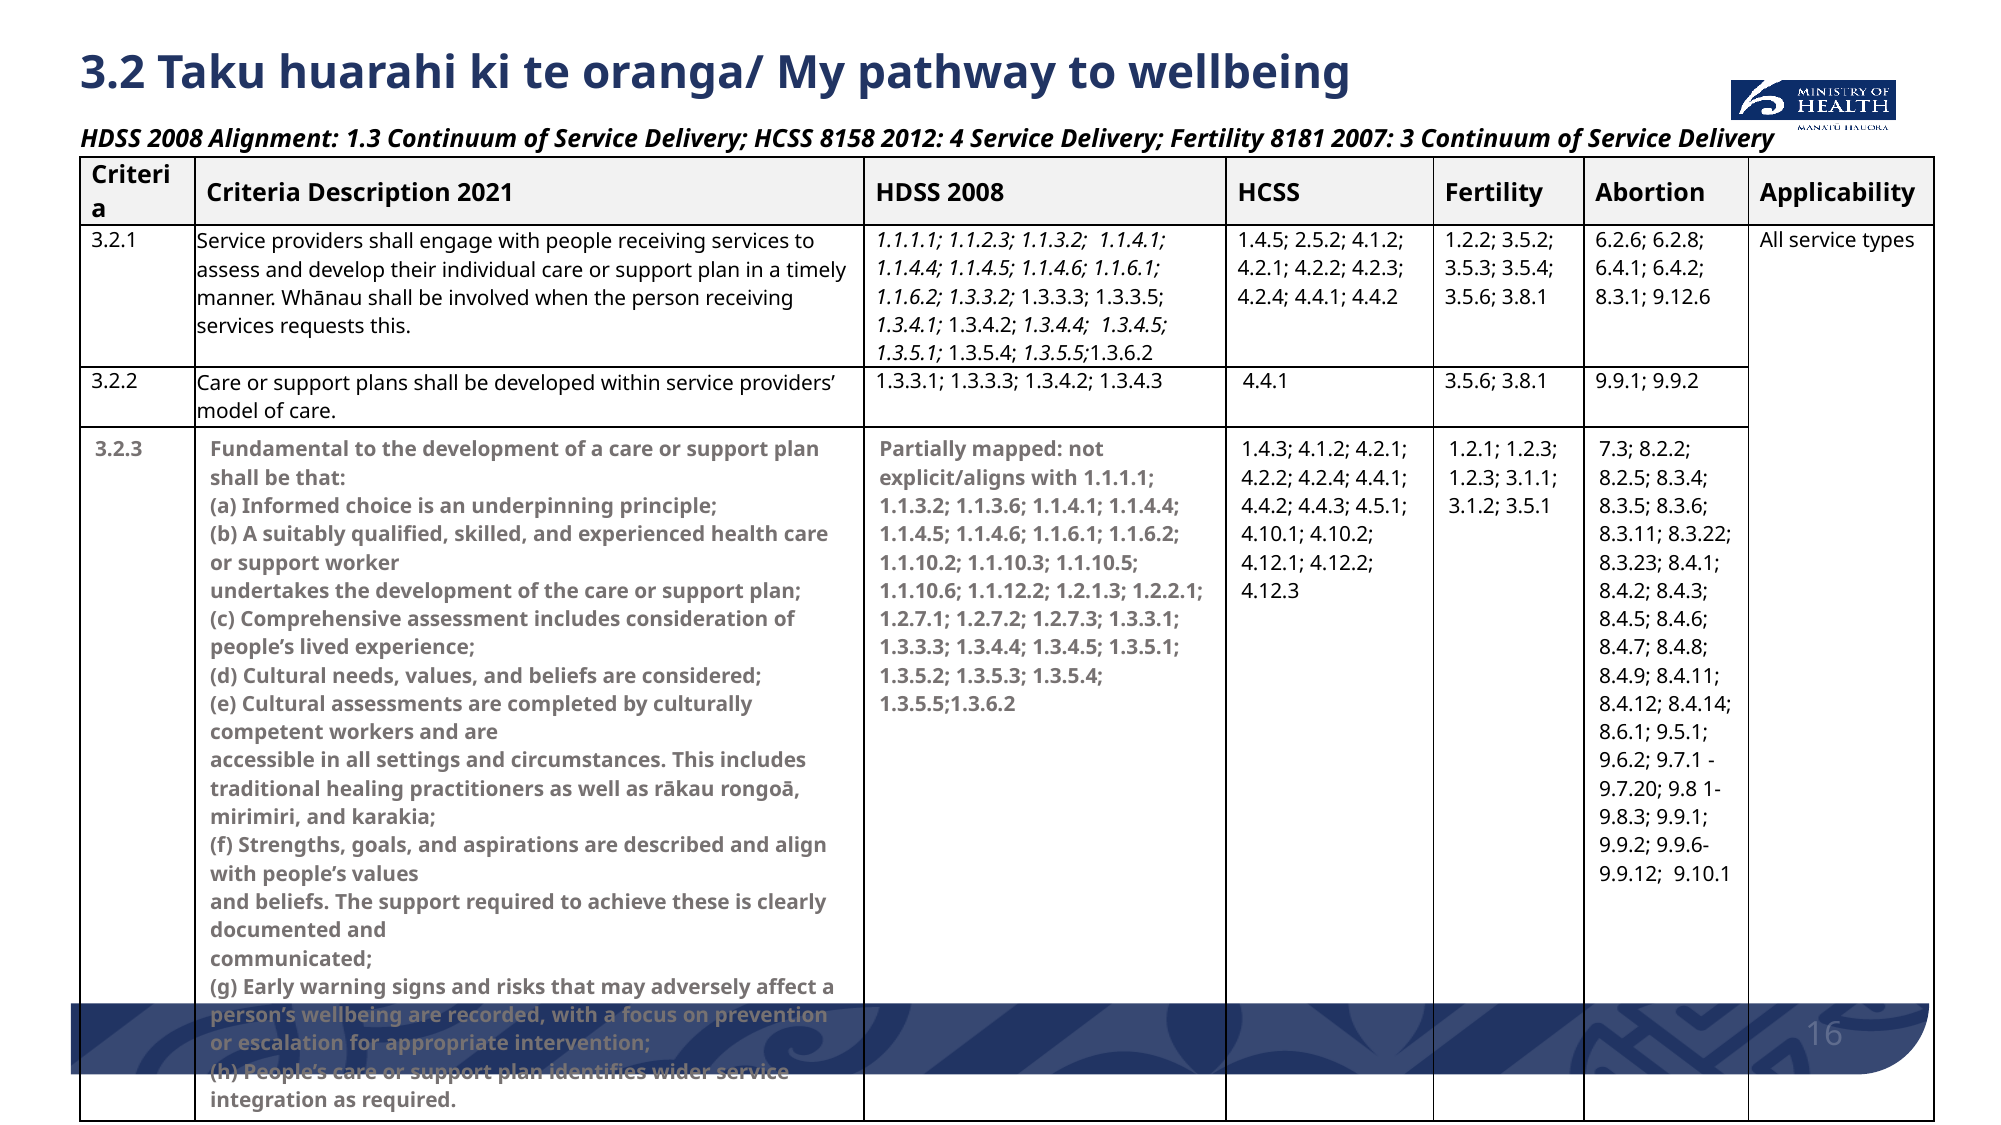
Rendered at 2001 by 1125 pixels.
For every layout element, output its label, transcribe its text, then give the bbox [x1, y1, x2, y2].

table_cell 7.3; 8.2.2; 8.2.5; 8.3.4; 8.3.5; 8.3.6; 8.3.11; 8.3.22; 8.3.23; 8.4.1; 8.4.2; 8.4.3; 8.4.5; 8.4.6; 8.4.7; 8.4.8; 8.4.9; 8.4.11; 8.4.12; 8.4.14; 8.6.1; 9.5.1; 9.6.2; 9.7.1 -9.7.20; 9.8 1- 9.8.3; 9.9.1; 9.9.2; 9.9.6- 9.9.12; 9.10.1 [1585, 428, 1748, 1120]
table_cell Care or support plans shall be developed within service providers’ model of care. [196, 368, 863, 426]
table_cell 1.4.5; 2.5.2; 4.1.2; 4.2.1; 4.2.2; 4.2.3; 4.2.4; 4.4.1; 4.4.2 [1227, 226, 1433, 366]
table_cell 1.4.3; 4.1.2; 4.2.1; 4.2.2; 4.2.4; 4.4.1; 4.4.2; 4.4.3; 4.5.1; 4.10.1; 4.10.2; 4.12.1; 4.12.2; 4.12.3 [1227, 428, 1433, 1120]
table_cell 1.2.1; 1.2.3; 1.2.3; 3.1.1; 3.1.2; 3.5.1 [1434, 428, 1583, 1120]
picture [1869, 80, 1896, 130]
table_cell 4.4.1 [1227, 368, 1433, 426]
table_cell 6.2.6; 6.2.8; 6.4.1; 6.4.2; 8.3.1; 9.12.6 [1585, 226, 1748, 366]
table_cell 9.9.1; 9.9.2 [1585, 368, 1748, 426]
table_header Criteria [81, 158, 194, 224]
table_header Criteria Description 2021 [196, 158, 863, 224]
table_cell All service types [1749, 226, 1933, 1120]
table_header HDSS 2008 [865, 158, 1225, 224]
table_cell Fundamental to the development of a care or support plan shall be that: (a) Informed choice is an underpinning principle; (b) A suitably qualified, skilled, and experienced health care or support worker undertakes the development of the care or support plan; (c) Comprehensive assessment includes consideration of people’s lived experience; (d) Cultural needs, values, and beliefs are considered; (e) Cultural assessments are completed by culturally competent workers and are accessible in all settings and circumstances. This includes traditional healing practitioners as well as rākau rongoā, mirimiri, and karakia; (f) Strengths, goals, and aspirations are described and align with people’s values and beliefs. The support required to achieve these is clearly documented and communicated; (g) Early warning signs and risks that may adversely affect a person’s wellbeing are recorded, with a focus on prevention or escalation for appropriate intervention; (h) People’s care or support plan identifies wider service integration as required. [196, 428, 863, 1120]
table_cell 1.1.1.1; 1.1.2.3; 1.1.3.2; 1.1.4.1; 1.1.4.4; 1.1.4.5; 1.1.4.6; 1.1.6.1; 1.1.6.2; 1.3.3.2; 1.3.3.3; 1.3.3.5; 1.3.4.1; 1.3.4.2; 1.3.4.4; 1.3.4.5; 1.3.5.1; 1.3.5.4; 1.3.5.5;1.3.6.2 [865, 226, 1225, 366]
table_cell 3.2.3 [81, 428, 194, 1120]
table_header Abortion [1585, 158, 1748, 224]
table_cell Service providers shall engage with people receiving services to assess and develop their individual care or support plan in a timely manner. Whānau shall be involved when the person receiving services requests this. [196, 226, 863, 366]
title 3.2 Taku huarahi ki te oranga/ My pathway to wellbeing HDSS 2008 Alignment: 1.3 Continuum of Service Delivery; HCSS 8158 2012: 4 Service Delivery; Fertility 8181 2007: 3 Continuum of Service Delivery [65, 25, 1869, 177]
table_cell 1.2.2; 3.5.2; 3.5.3; 3.5.4; 3.5.6; 3.8.1 [1434, 226, 1583, 366]
table_cell 3.2.2 [81, 368, 194, 426]
table_cell Partially mapped: not explicit/aligns with 1.1.1.1; 1.1.3.2; 1.1.3.6; 1.1.4.1; 1.1.4.4; 1.1.4.5; 1.1.4.6; 1.1.6.1; 1.1.6.2; 1.1.10.2; 1.1.10.3; 1.1.10.5; 1.1.10.6; 1.1.12.2; 1.2.1.3; 1.2.2.1; 1.2.7.1; 1.2.7.2; 1.2.7.3; 1.3.3.1; 1.3.3.3; 1.3.4.4; 1.3.4.5; 1.3.5.1; 1.3.5.2; 1.3.5.3; 1.3.5.4; 1.3.5.5;1.3.6.2 [865, 428, 1225, 1120]
table_header Applicability [1749, 158, 1933, 224]
picture [0, 1004, 2000, 1125]
table_header HCSS [1227, 158, 1433, 224]
table_cell 3.2.1 [81, 226, 194, 366]
table_cell 3.5.6; 3.8.1 [1434, 368, 1583, 426]
table_cell 1.3.3.1; 1.3.3.3; 1.3.4.2; 1.3.4.3 [865, 368, 1225, 426]
table_header Fertility [1434, 158, 1583, 224]
